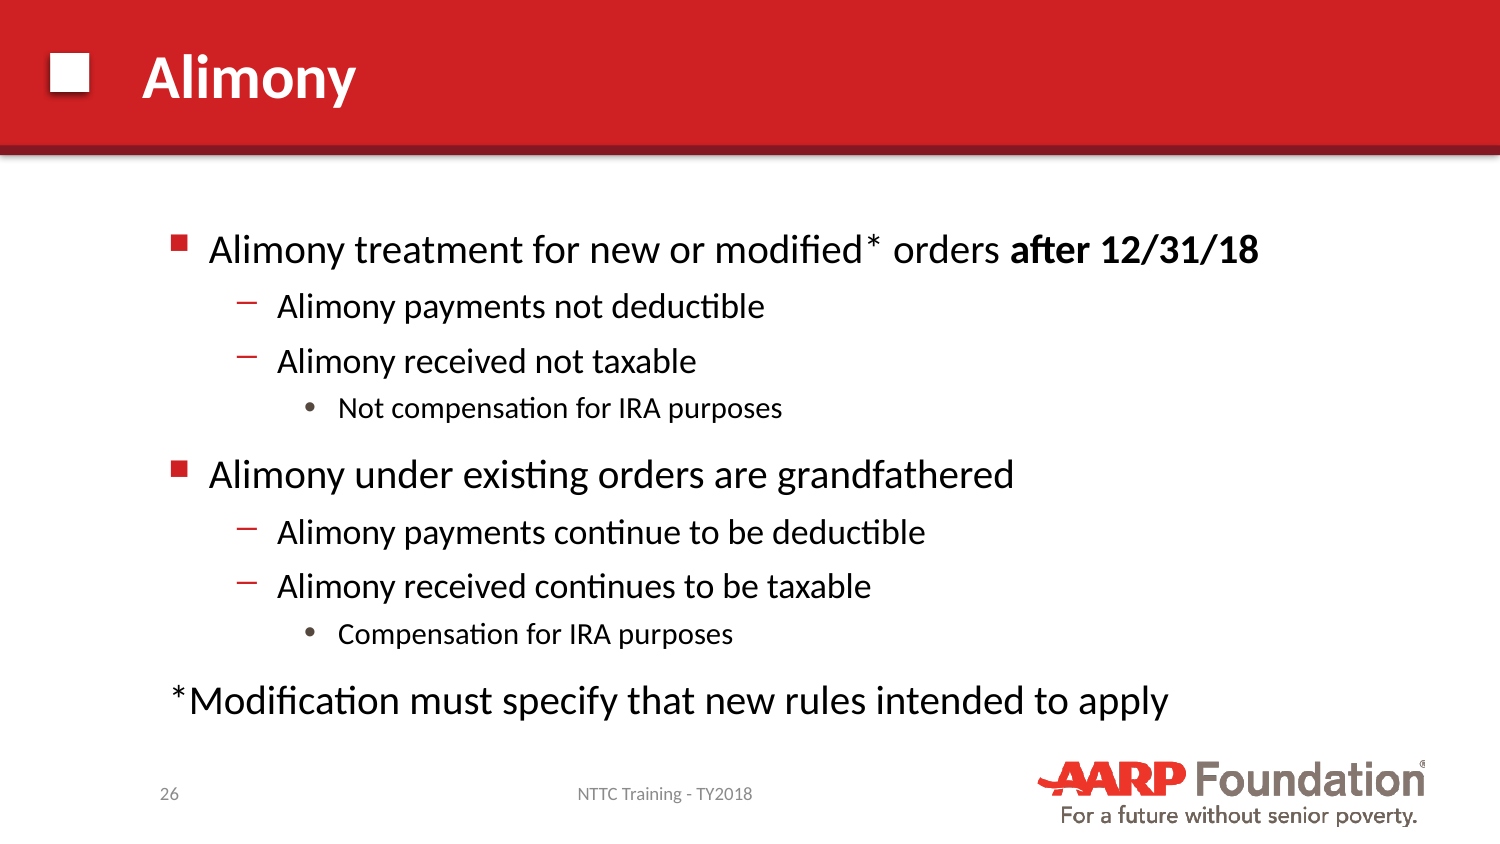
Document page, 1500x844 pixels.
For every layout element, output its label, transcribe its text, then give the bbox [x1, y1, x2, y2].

list Alimony treatment for new or modified* orders after 12/31/18 Alimony payments not deductible Alimony received not taxable Not compensation for IRA purposes Alimony under existing orders are grandfathered Alimony payments continue to be deductible Alimony received continues to be taxable Compensation for IRA purposes *Modification must specify that new rules intended to apply [157, 216, 1358, 735]
footer NTTC Training - TY2018 [427, 770, 903, 816]
slide_number 26 [75, 770, 191, 816]
title Alimony [131, 3, 1331, 145]
